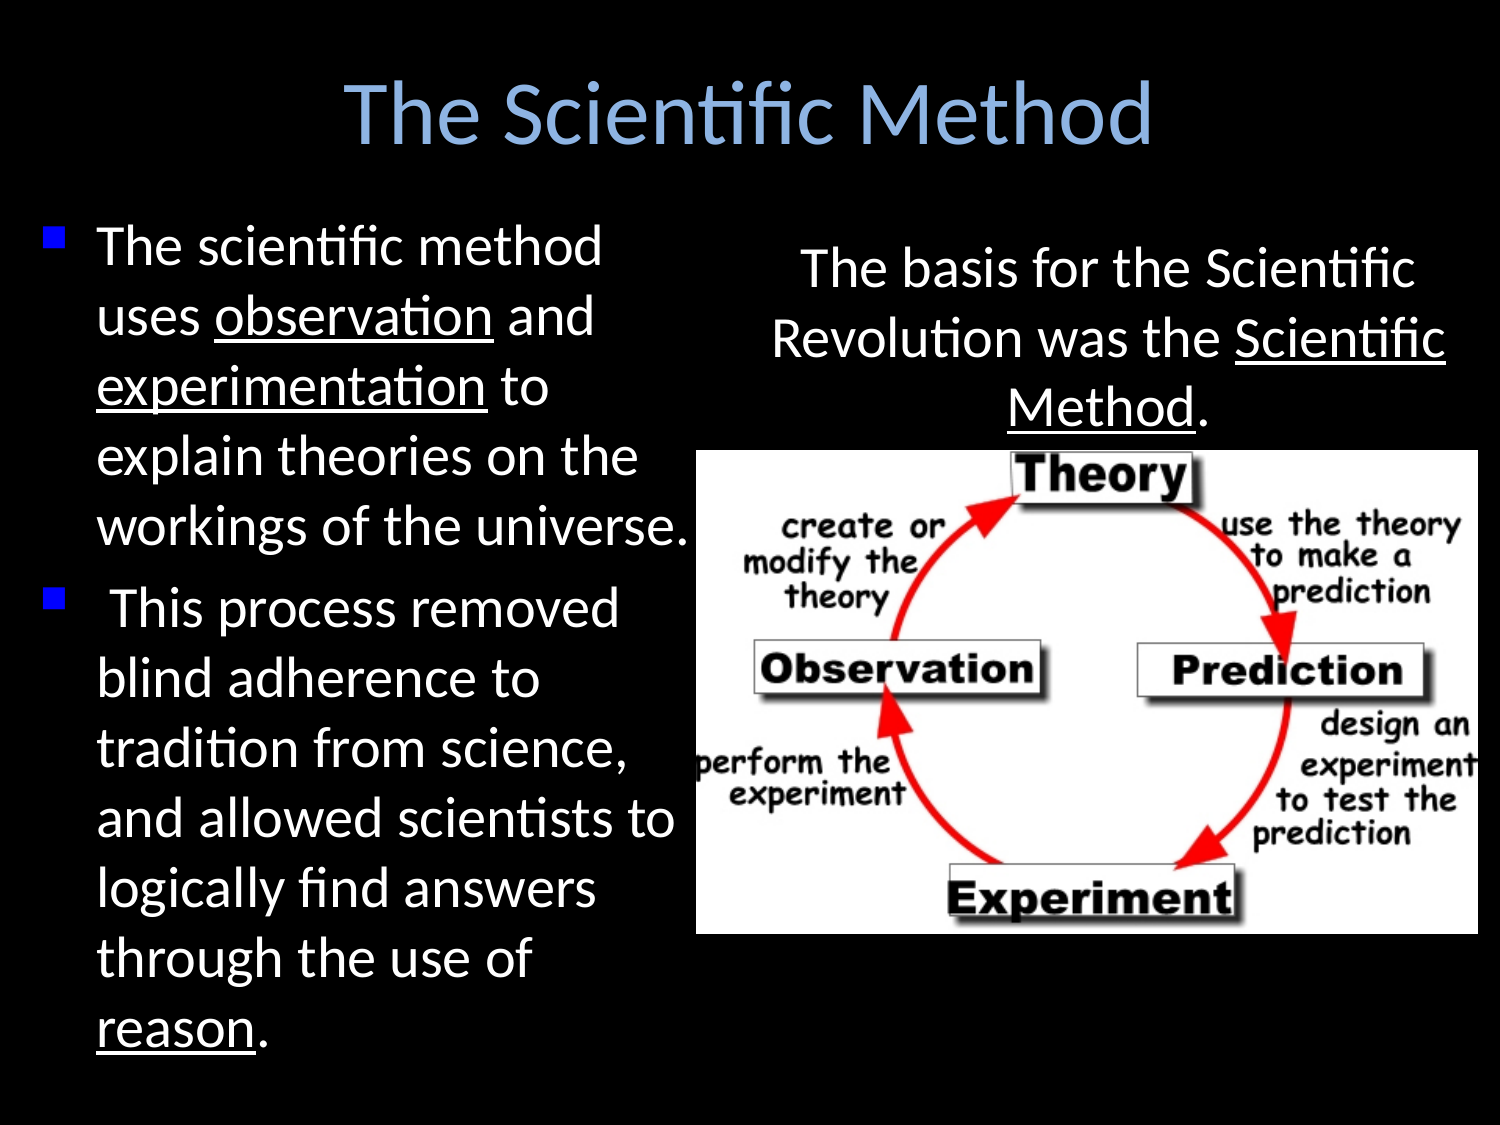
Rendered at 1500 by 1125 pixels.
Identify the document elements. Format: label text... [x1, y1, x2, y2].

text_box The basis for the Scientific Revolution was the Scientific Method. [733, 221, 1484, 446]
text_box The Scientific Method [74, 45, 1425, 233]
text_box The scientific method uses observation and experimentation to explain theories on the workings of the universe. This process removed blind adherence to tradition from science, and allowed scientists to logically find answers through the use of reason. [24, 200, 710, 1021]
picture [696, 450, 1479, 934]
